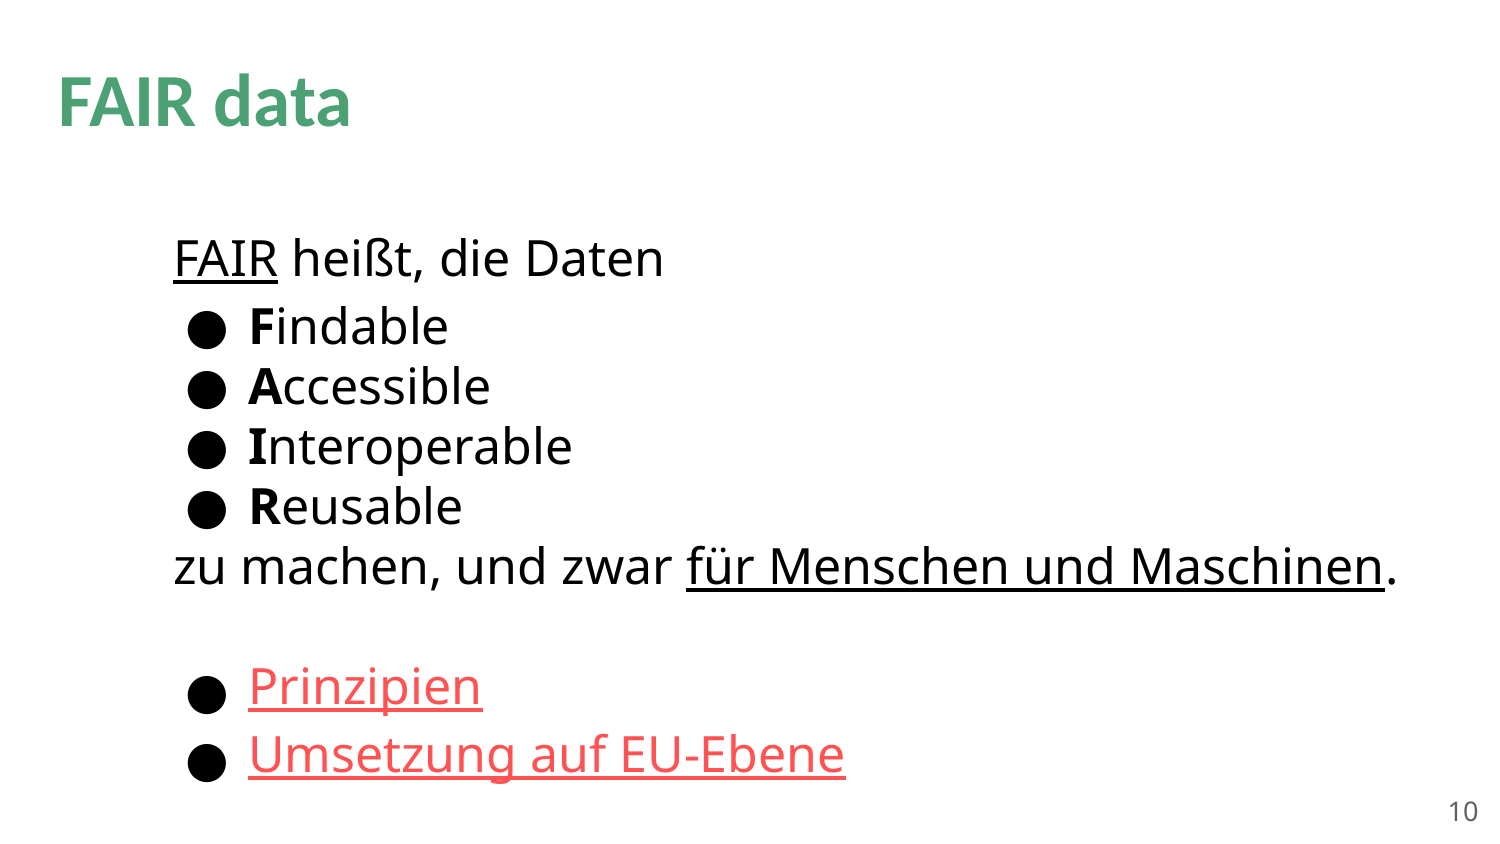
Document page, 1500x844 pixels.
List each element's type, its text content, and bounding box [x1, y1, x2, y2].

text_box FAIR heißt, die Daten Findable Accessible Interoperable Reusable zu machen, und zwar für Menschen und Maschinen. Prinzipien Umsetzung auf EU-Ebene [158, 211, 1425, 780]
title FAIR data [59, 50, 1425, 144]
slide_number ‹#› [1403, 779, 1494, 844]
